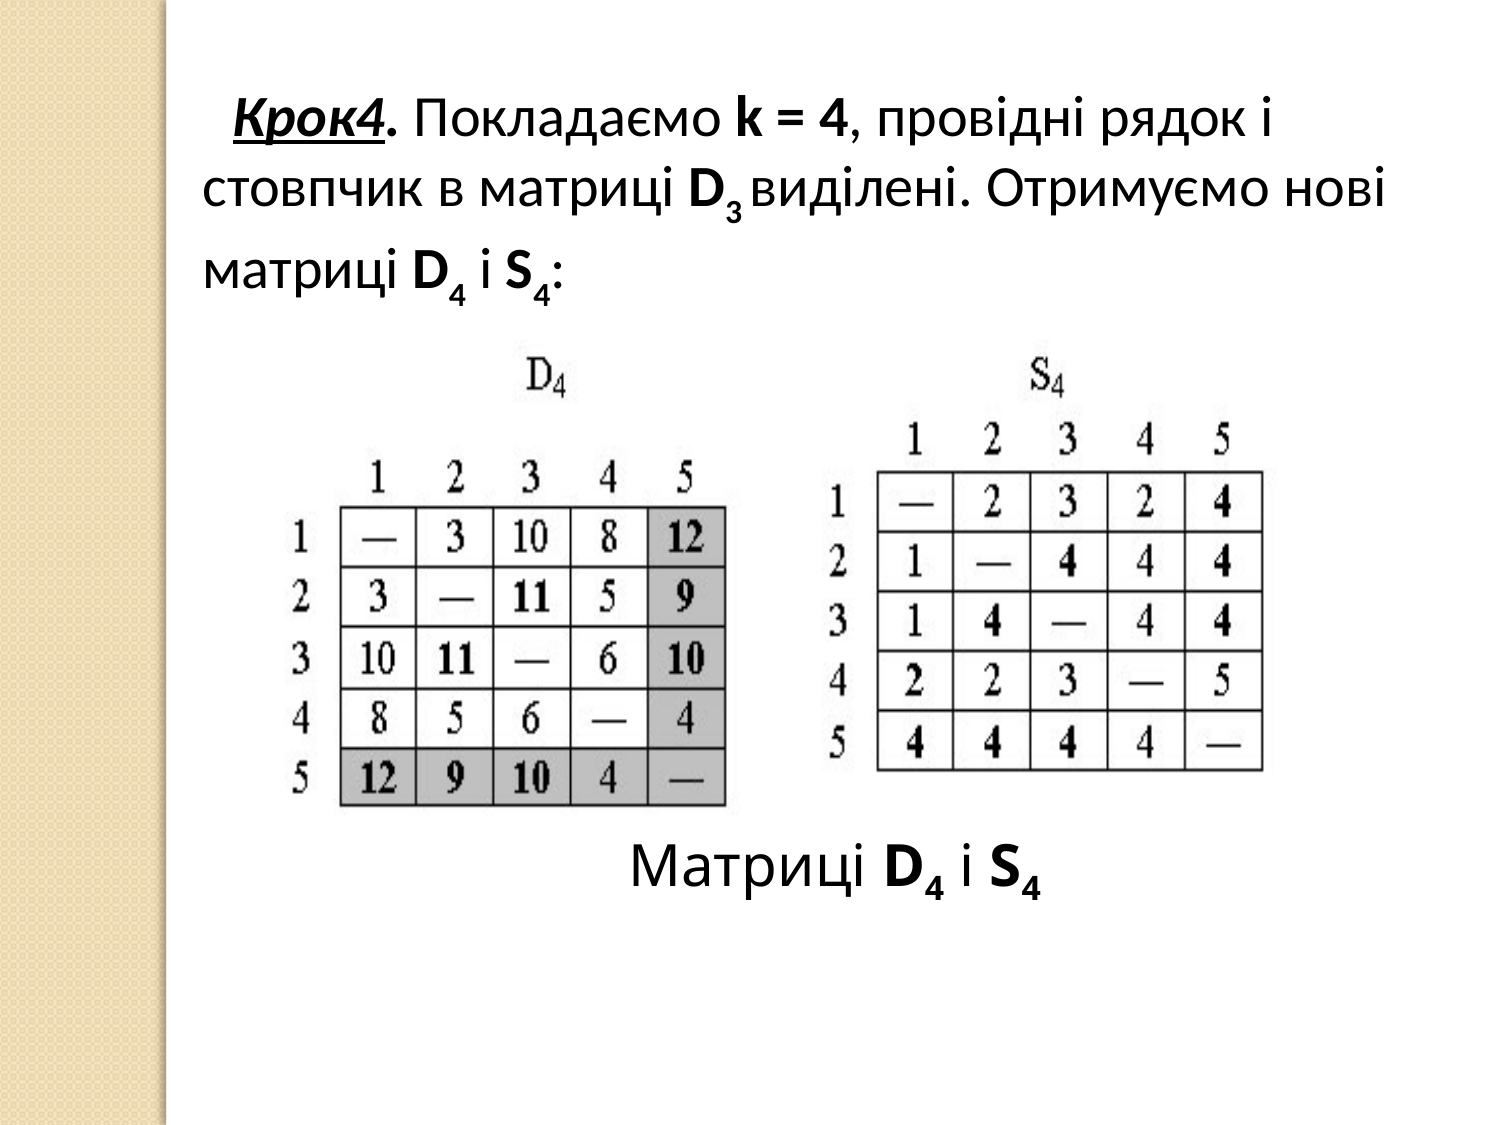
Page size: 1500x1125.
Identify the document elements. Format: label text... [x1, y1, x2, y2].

text_box Матриці D4 і S4 [613, 831, 1090, 915]
picture [269, 339, 1278, 821]
text_box Крок4. Покладаємо k = 4, провідні рядок і стовпчик в матриці D3 виділені. Отримуємо нові матриці D4 і S4: [187, 70, 1454, 321]
